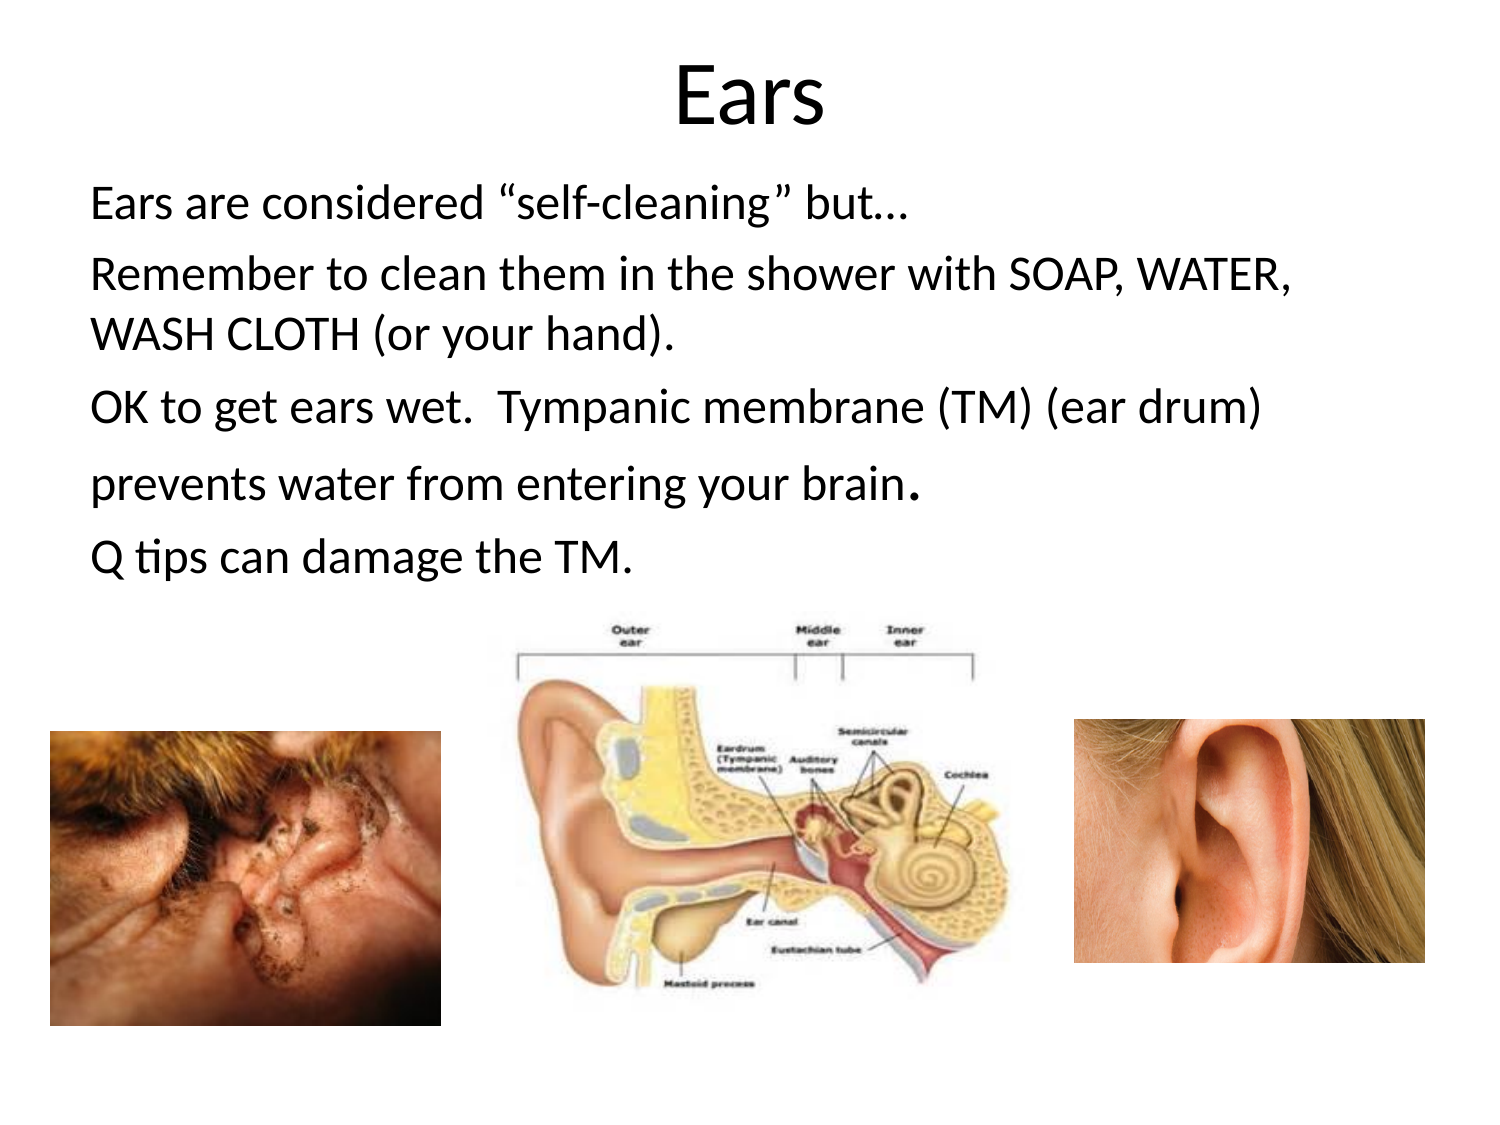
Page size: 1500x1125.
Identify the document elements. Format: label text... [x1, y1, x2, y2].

picture [487, 611, 1032, 1040]
picture [49, 731, 441, 1026]
title Ears [75, 0, 1425, 162]
picture [1074, 719, 1425, 963]
list Ears are considered “self-cleaning” but… Remember to clean them in the shower with SOAP, WATER, WASH CLOTH (or your hand). OK to get ears wet. Tympanic membrane (TM) (ear drum) prevents water from entering your brain. Q tips can damage the TM. [75, 162, 1425, 1113]
